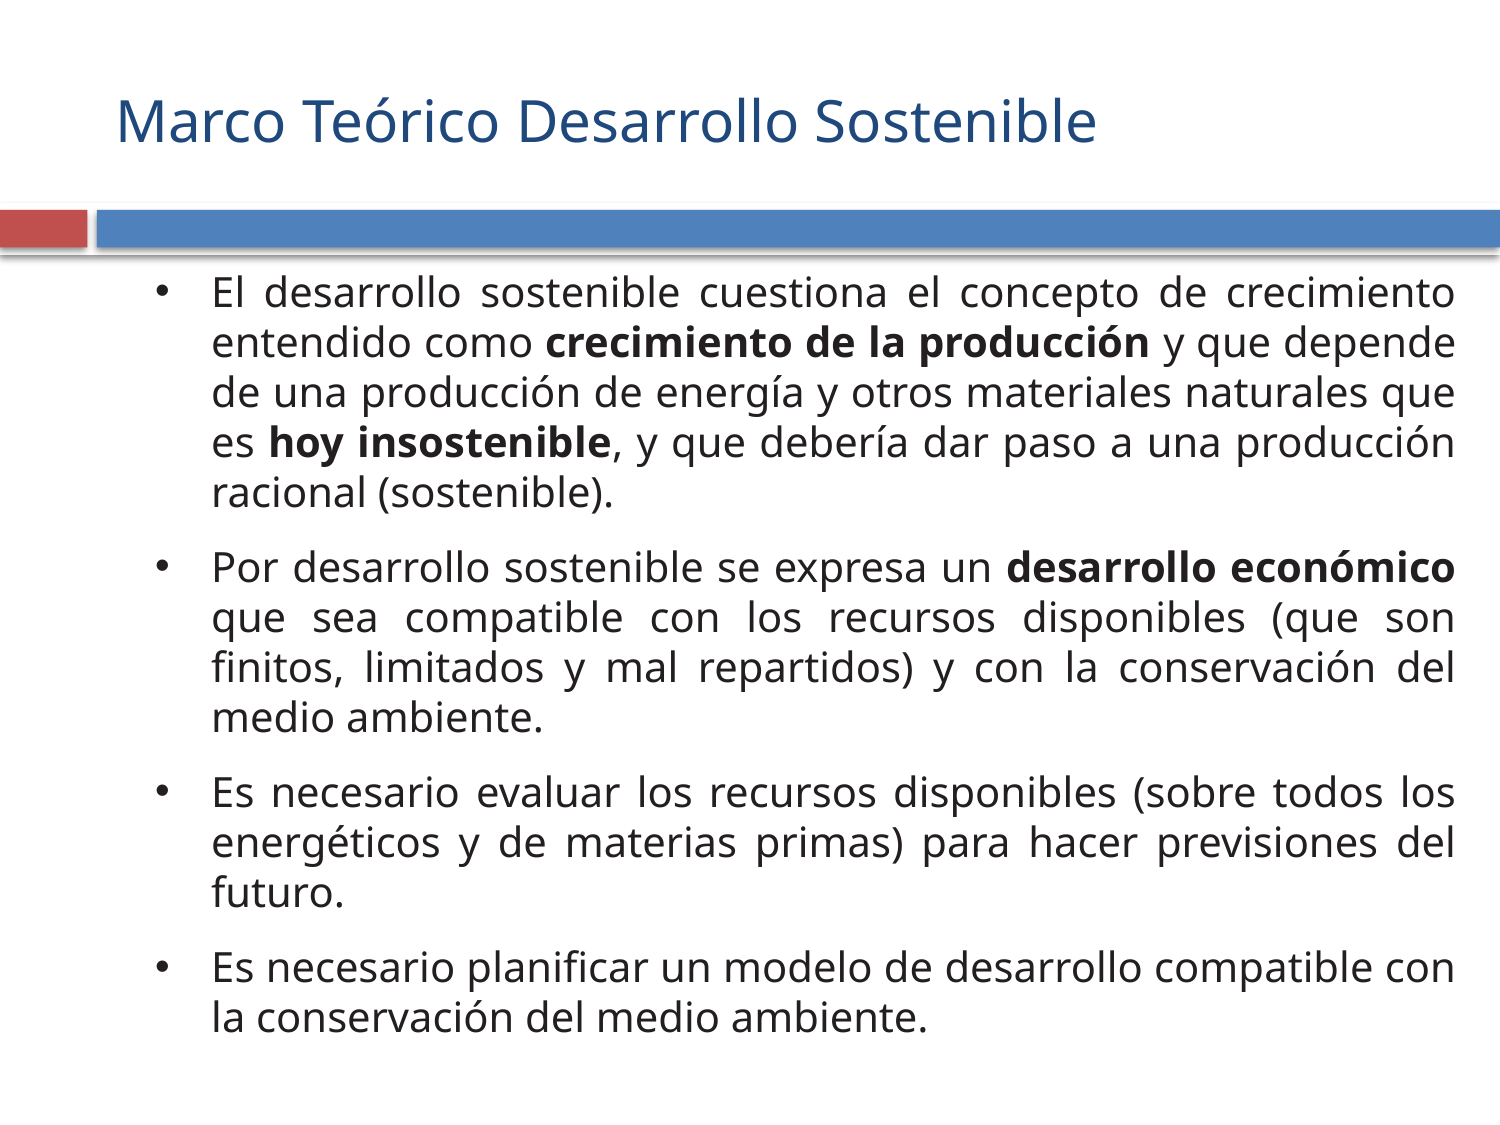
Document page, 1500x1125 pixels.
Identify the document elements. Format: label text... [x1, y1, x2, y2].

text_box El desarrollo sostenible cuestiona el concepto de crecimiento entendido como crecimiento de la producción y que depende de una producción de energía y otros materiales naturales que es hoy insostenible, y que debería dar paso a una producción racional (sostenible). Por desarrollo sostenible se expresa un desarrollo económico que sea compatible con los recursos disponibles (que son finitos, limitados y mal repartidos) y con la conservación del medio ambiente. Es necesario evaluar los recursos disponibles (sobre todos los energéticos y de materias primas) para hacer previsiones del futuro. Es necesario planificar un modelo de desarrollo compatible con la conservación del medio ambiente. [64, 257, 1472, 1124]
title Marco Teórico Desarrollo Sostenible [100, 37, 1438, 200]
